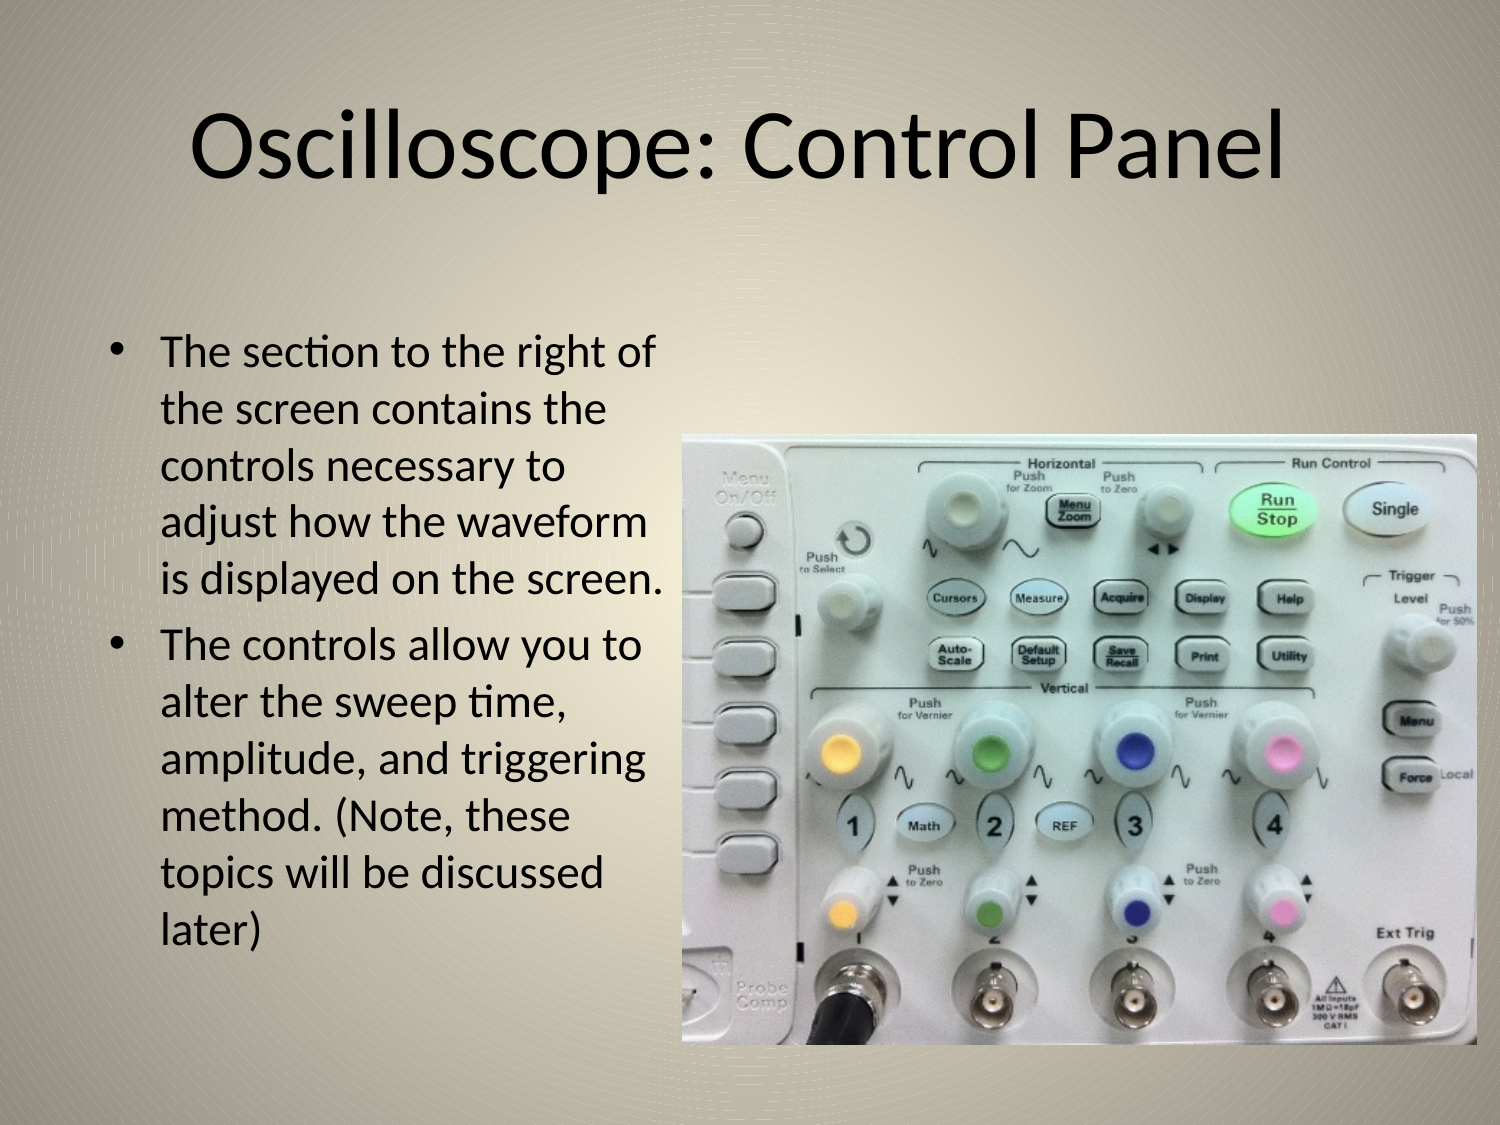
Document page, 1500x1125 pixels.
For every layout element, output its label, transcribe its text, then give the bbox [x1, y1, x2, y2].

title Oscilloscope: Control Panel [75, 45, 1425, 233]
picture [682, 434, 1477, 1045]
list The section to the right of the screen contains the controls necessary to adjust how the waveform is displayed on the screen. The controls allow you to alter the sweep time, amplitude, and triggering method. (Note, these topics will be discussed later) [93, 312, 683, 988]
